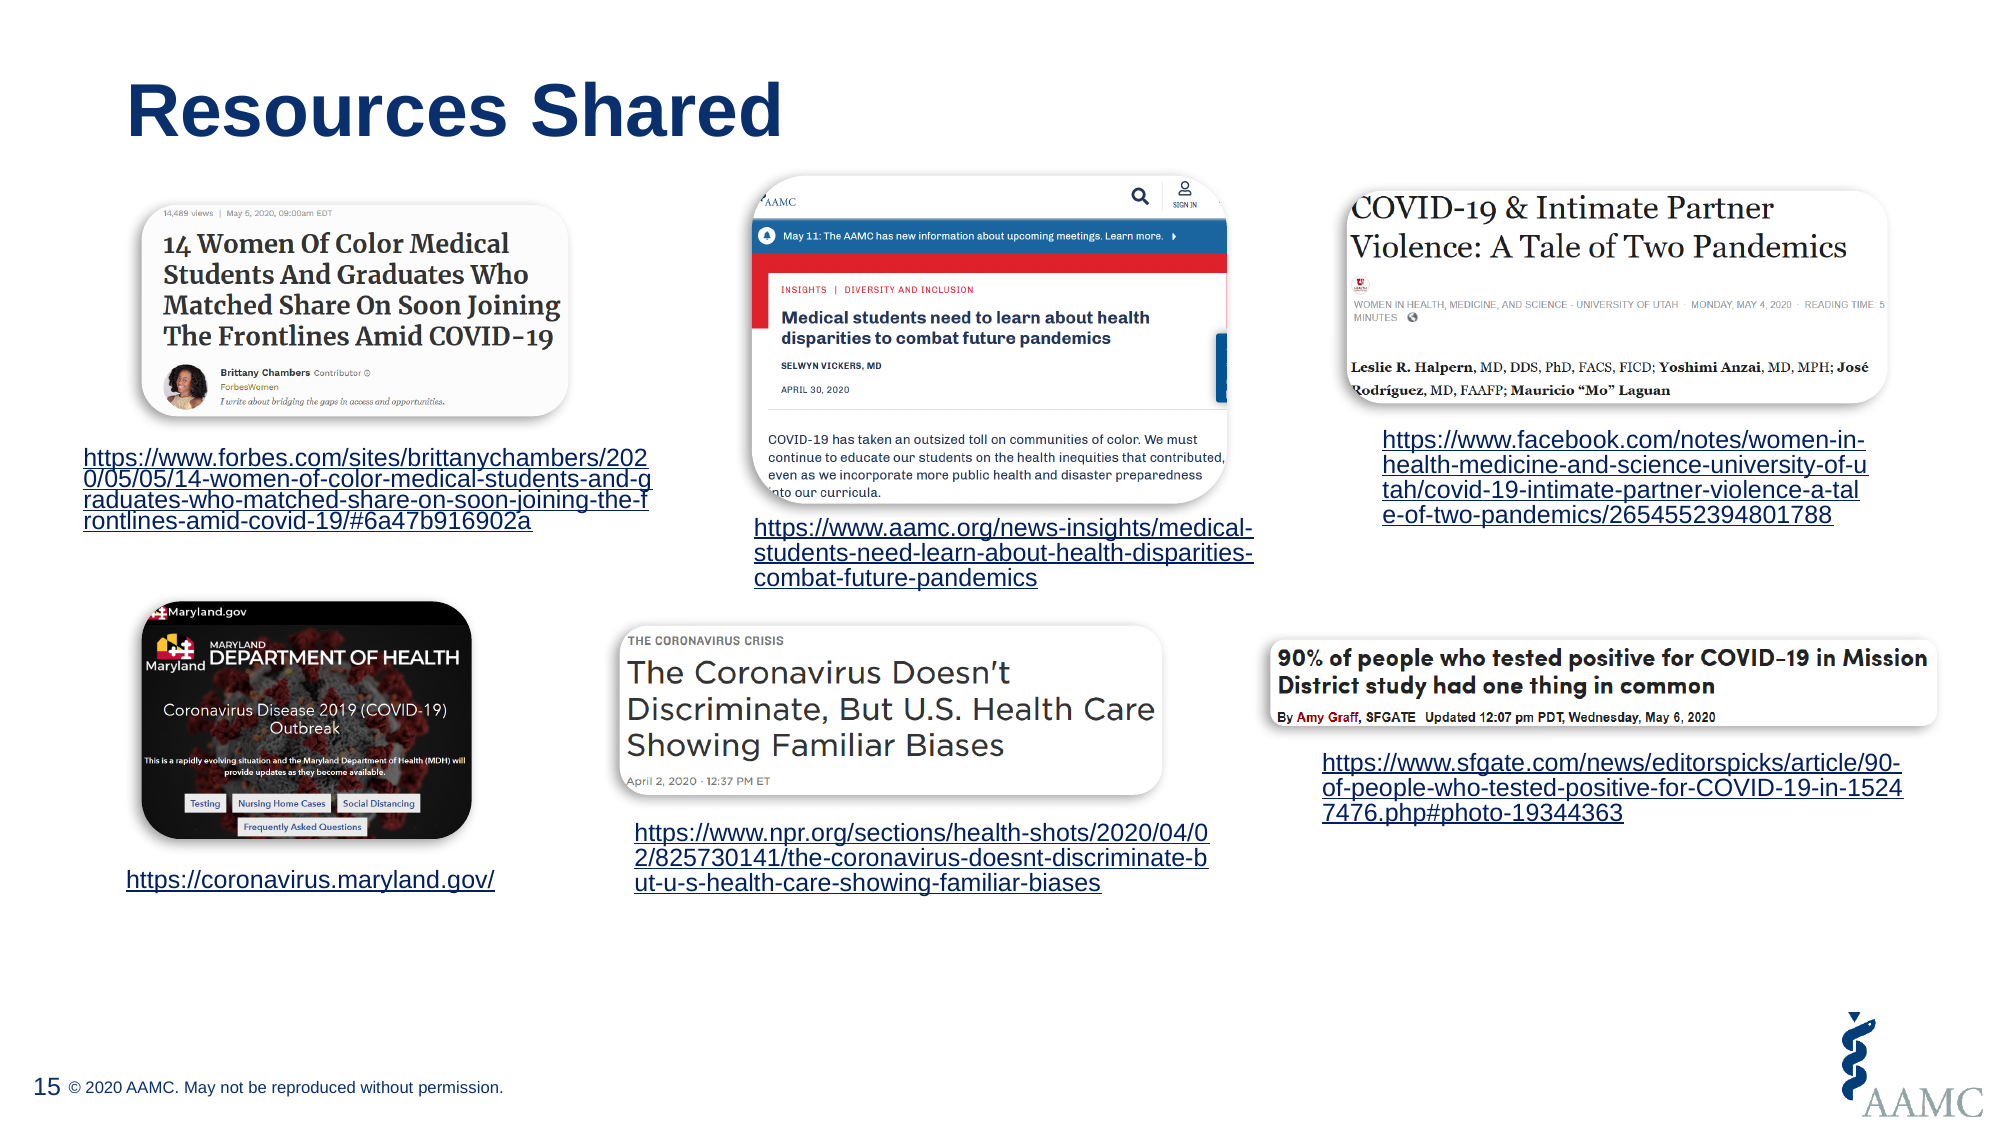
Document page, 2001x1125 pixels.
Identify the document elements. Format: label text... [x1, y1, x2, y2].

picture [619, 625, 1163, 796]
slide_number 15 [18, 1055, 104, 1116]
text_box https://www.sfgate.com/news/editorspicks/article/90-of-people-who-tested-positive-for-COVID-19-in-15247476.php#photo-19344363 [1307, 738, 1928, 814]
picture [1842, 1012, 1983, 1117]
picture [141, 601, 472, 840]
text_box https://www.npr.org/sections/health-shots/2020/04/02/825730141/the-coronavirus-doesnt-discriminate-but-u-s-health-care-showing-familiar-biases [619, 809, 1227, 884]
picture [1346, 190, 1888, 404]
list https://www.forbes.com/sites/brittanychambers/2020/05/05/14-women-of-color-medical-students-and-graduates-who-matched-share-on-soon-joining-the-frontlines-amid-covid-19/#6a47b916902a [83, 403, 654, 683]
text_box https://www.facebook.com/notes/women-in-health-medicine-and-science-university-of-utah/covid-19-intimate-partner-violence-a-tale-of-two-pandemics/2654552394801788 [1367, 416, 1888, 491]
title Resources Shared [125, 49, 1961, 152]
picture [1270, 639, 1938, 727]
text_box https://coronavirus.maryland.gov/ [126, 867, 661, 972]
picture [751, 175, 1228, 504]
picture [141, 204, 569, 417]
text_box https://www.aamc.org/news-insights/medical-students-need-learn-about-health-disparities-combat-future-pandemics [739, 503, 1271, 579]
